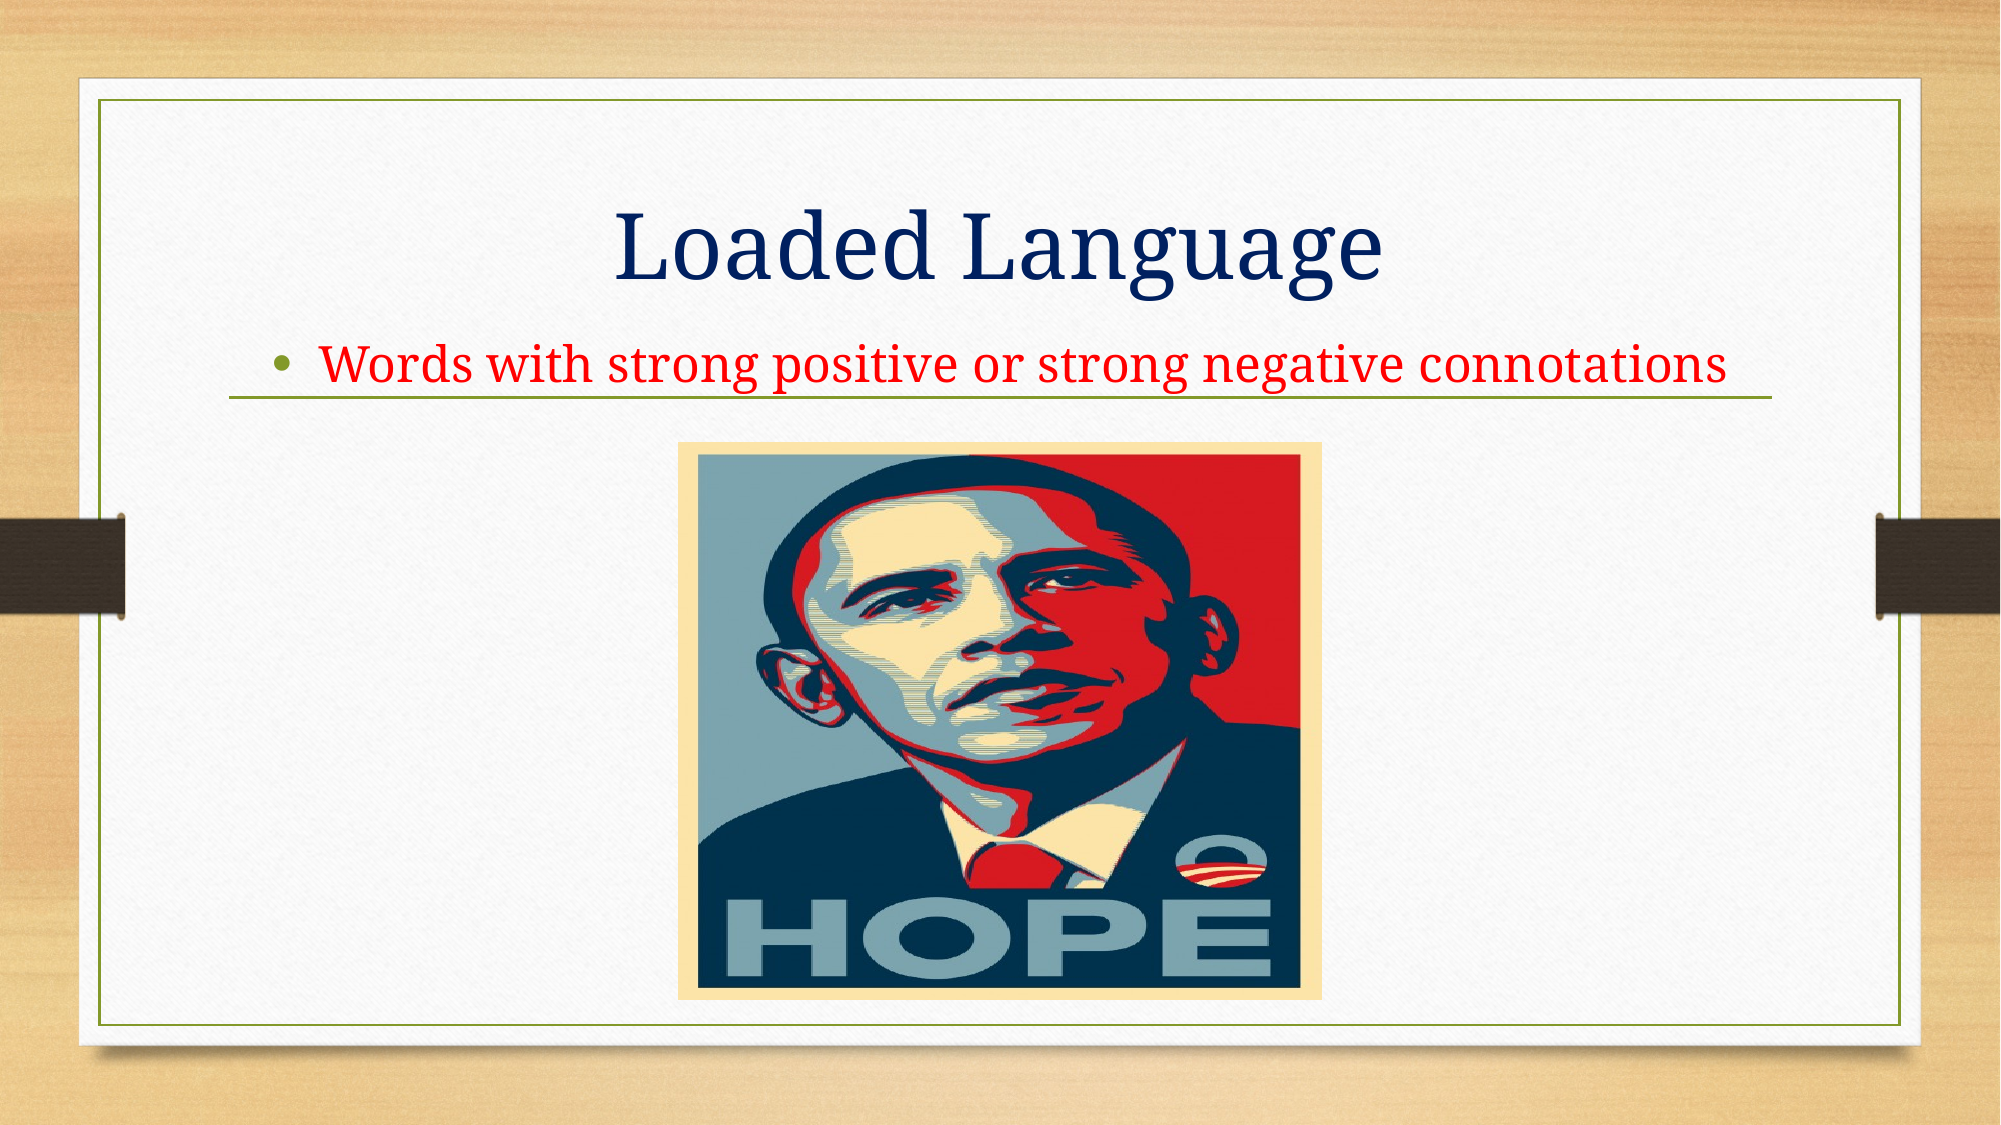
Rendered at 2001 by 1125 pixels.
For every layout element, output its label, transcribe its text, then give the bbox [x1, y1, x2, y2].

title Loaded Language [212, 161, 1788, 324]
list Words with strong positive or strong negative connotations [212, 324, 1788, 964]
picture [0, 0, 2001, 1125]
